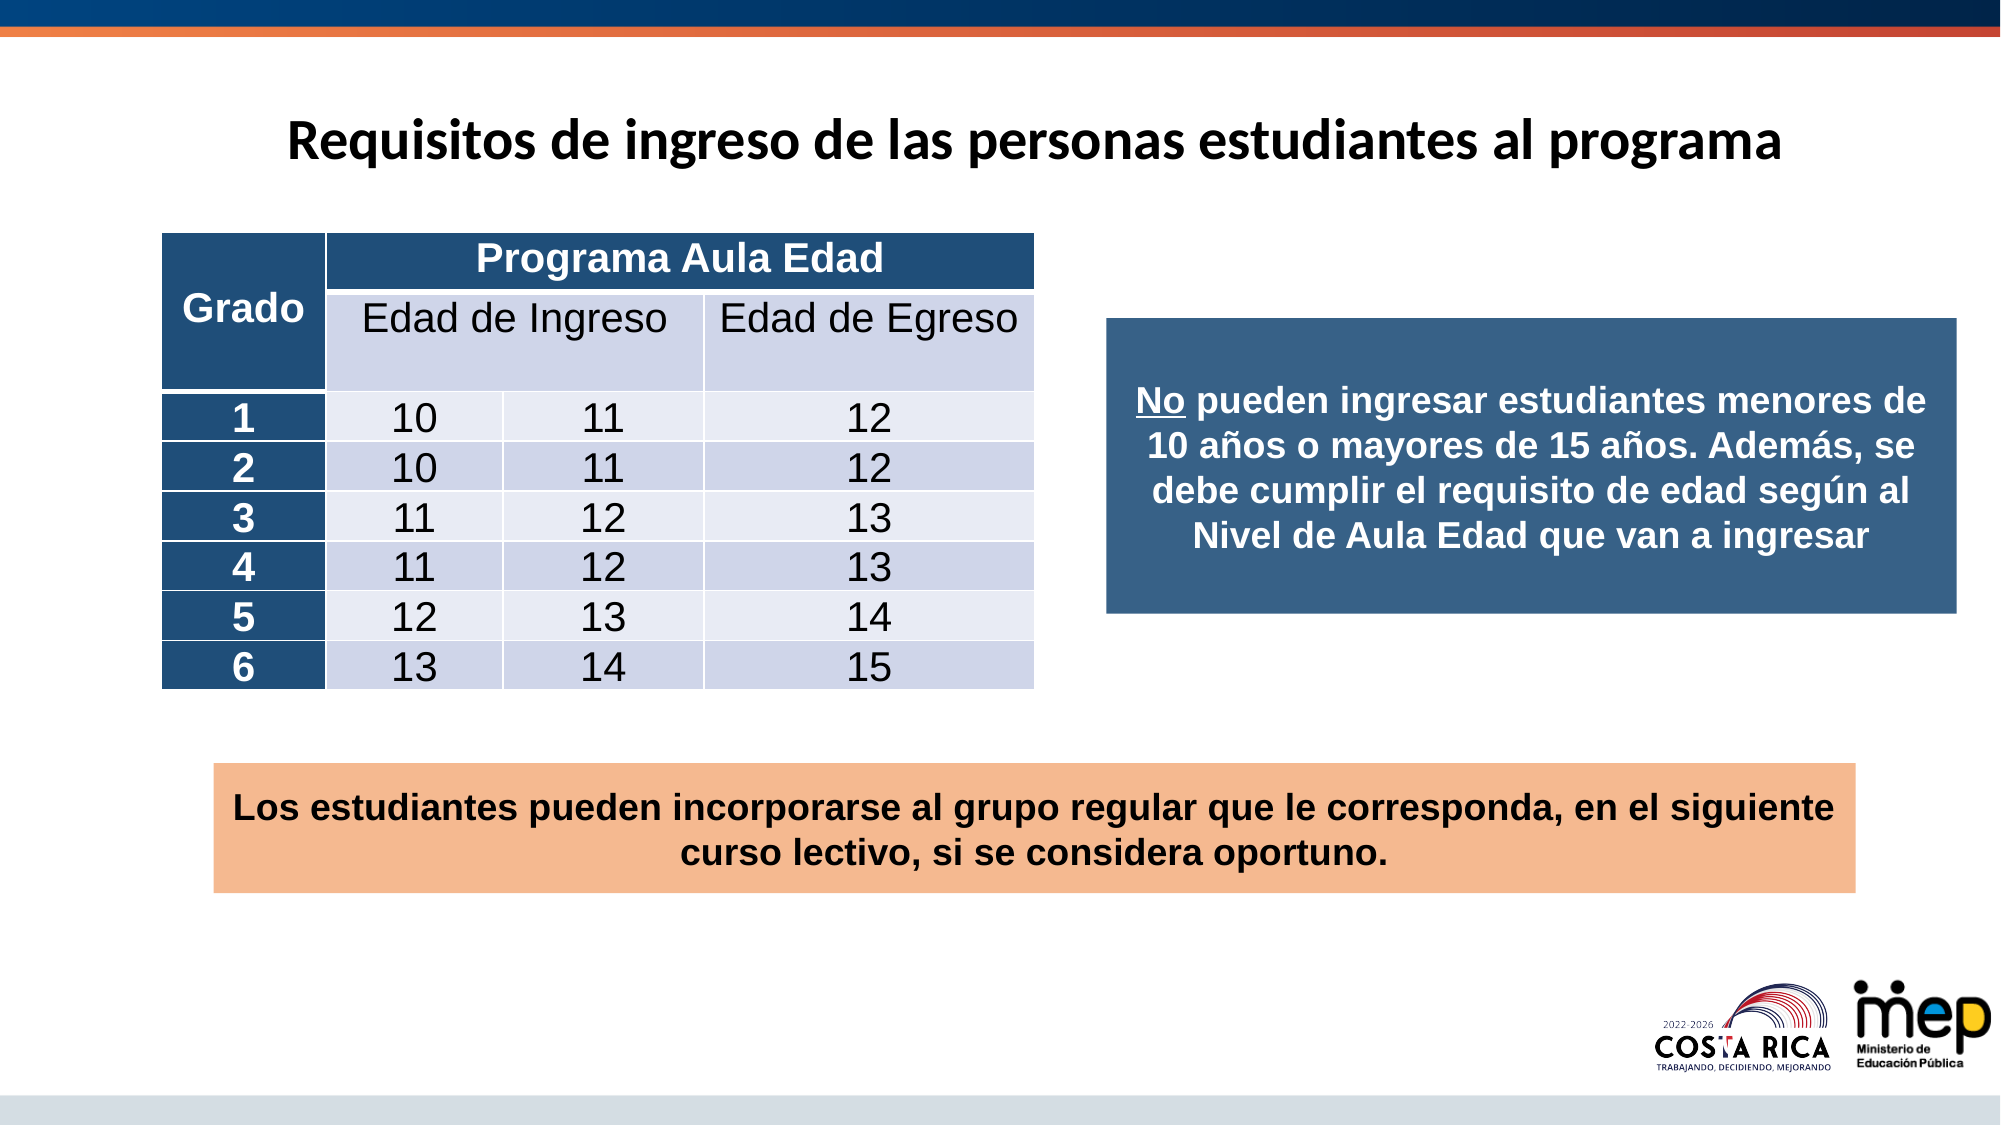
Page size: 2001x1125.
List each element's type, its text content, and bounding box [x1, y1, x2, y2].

table_cell 12 [705, 392, 1034, 440]
table_cell 12 [504, 492, 703, 540]
table_cell 13 [504, 591, 703, 640]
table_cell 15 [705, 641, 1034, 689]
text_box Requisitos de ingreso de las personas estudiantes al programa [208, 101, 1863, 197]
table_cell 13 [705, 542, 1034, 590]
text_box No pueden ingresar estudiantes menores de 10 años o mayores de 15 años. Además, se debe cumplir el requisito de edad según al Nivel de Aula Edad que van a ingresar [1104, 316, 1959, 616]
table_cell 11 [504, 392, 703, 440]
table_cell 10 [327, 442, 502, 490]
table_cell 3 [162, 492, 325, 540]
picture [0, 0, 2001, 1125]
text_box Los estudiantes pueden incorporarse al grupo regular que le corresponda, en el siguiente curso lectivo, si se considera oportuno. [212, 761, 1858, 895]
table_cell 14 [705, 591, 1034, 640]
table_cell 5 [162, 591, 325, 640]
table_cell 4 [162, 542, 325, 590]
table_cell 11 [327, 542, 502, 590]
table_cell 10 [327, 392, 502, 440]
table_cell 6 [162, 641, 325, 689]
table_cell 13 [327, 641, 502, 689]
table_cell 13 [705, 492, 1034, 540]
table_cell 11 [504, 442, 703, 490]
table_cell 12 [705, 442, 1034, 490]
table_cell 11 [327, 492, 502, 540]
table_cell 12 [327, 591, 502, 640]
table_header Grado [162, 233, 325, 389]
table_cell 2 [162, 442, 325, 490]
table_header Programa Aula Edad [327, 233, 1034, 289]
table_cell Edad de Ingreso [327, 295, 703, 391]
table_cell 12 [504, 542, 703, 590]
table_cell 1 [162, 394, 325, 440]
table_cell 14 [504, 641, 703, 689]
table_cell Edad de Egreso [705, 295, 1034, 391]
